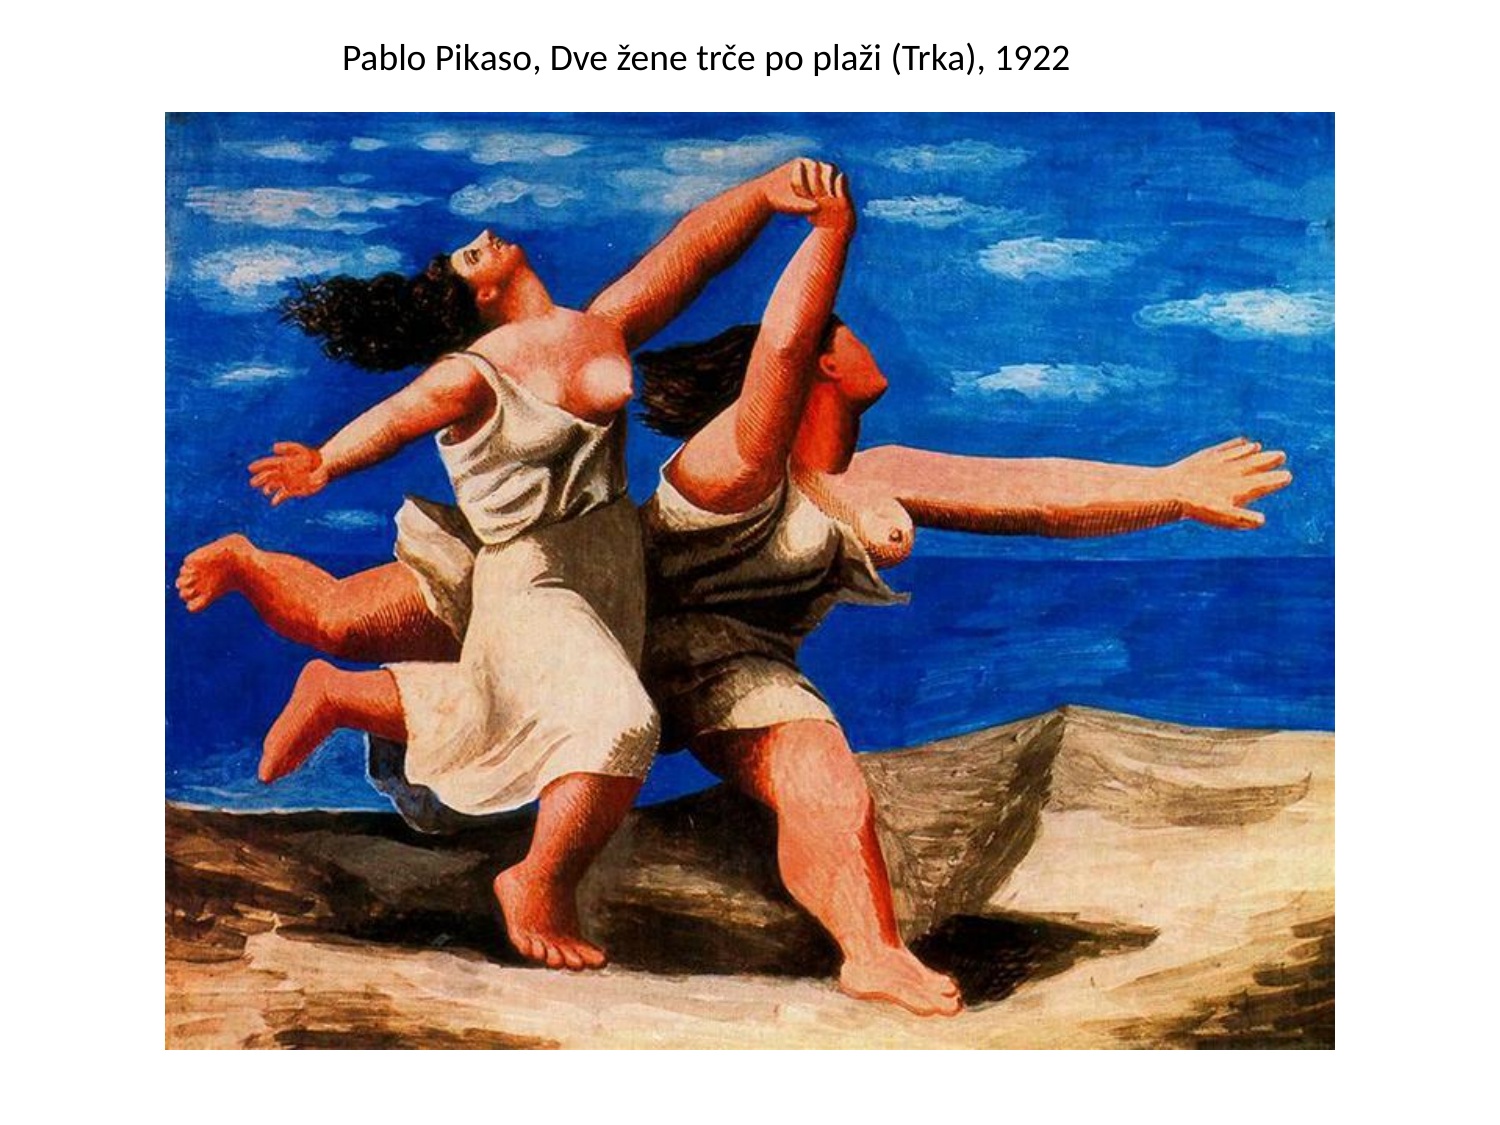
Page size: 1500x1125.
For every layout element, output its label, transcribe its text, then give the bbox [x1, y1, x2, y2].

text_box Pablo Pikaso, Dve žene trče po plaži (Trka), 1922 [327, 25, 1086, 86]
picture [165, 112, 1335, 1051]
